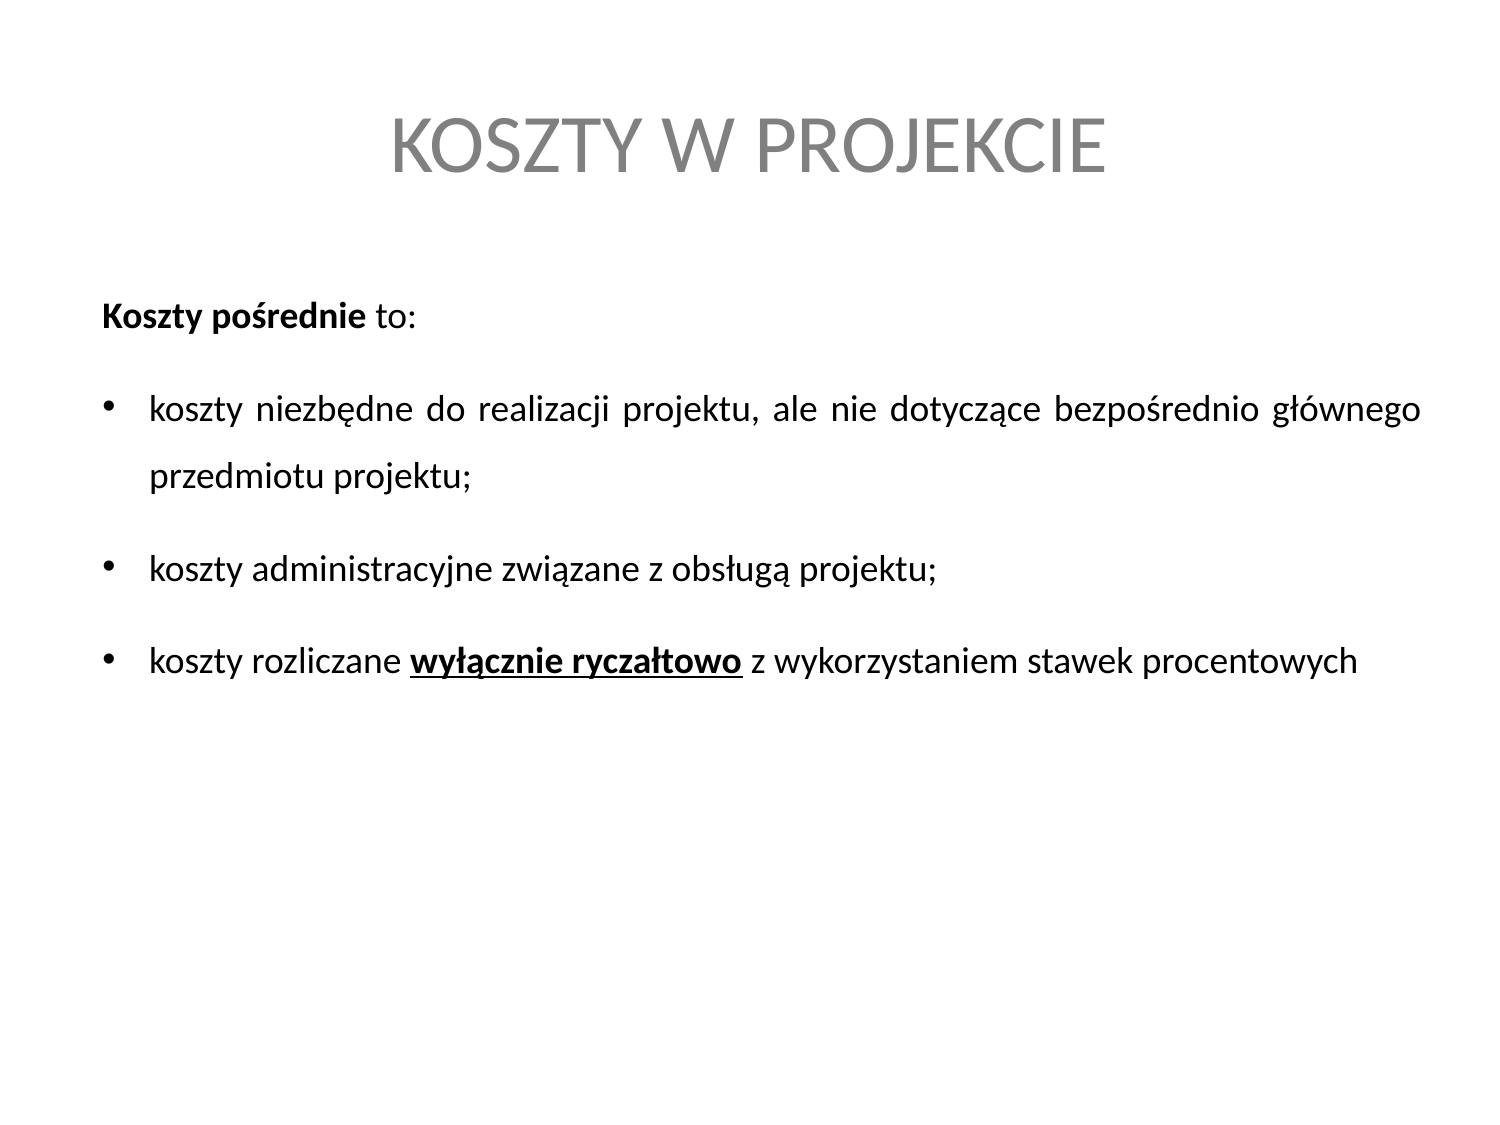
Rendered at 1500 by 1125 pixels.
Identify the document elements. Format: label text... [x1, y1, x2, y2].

text_box Koszty pośrednie to: koszty niezbędne do realizacji projektu, ale nie dotyczące bezpośrednio głównego przedmiotu projektu; koszty administracyjne związane z obsługą projektu; koszty rozliczane wyłącznie ryczałtowo z wykorzystaniem stawek procentowych [87, 283, 1438, 769]
title KOSZTY W PROJEKCIE [75, 45, 1425, 233]
